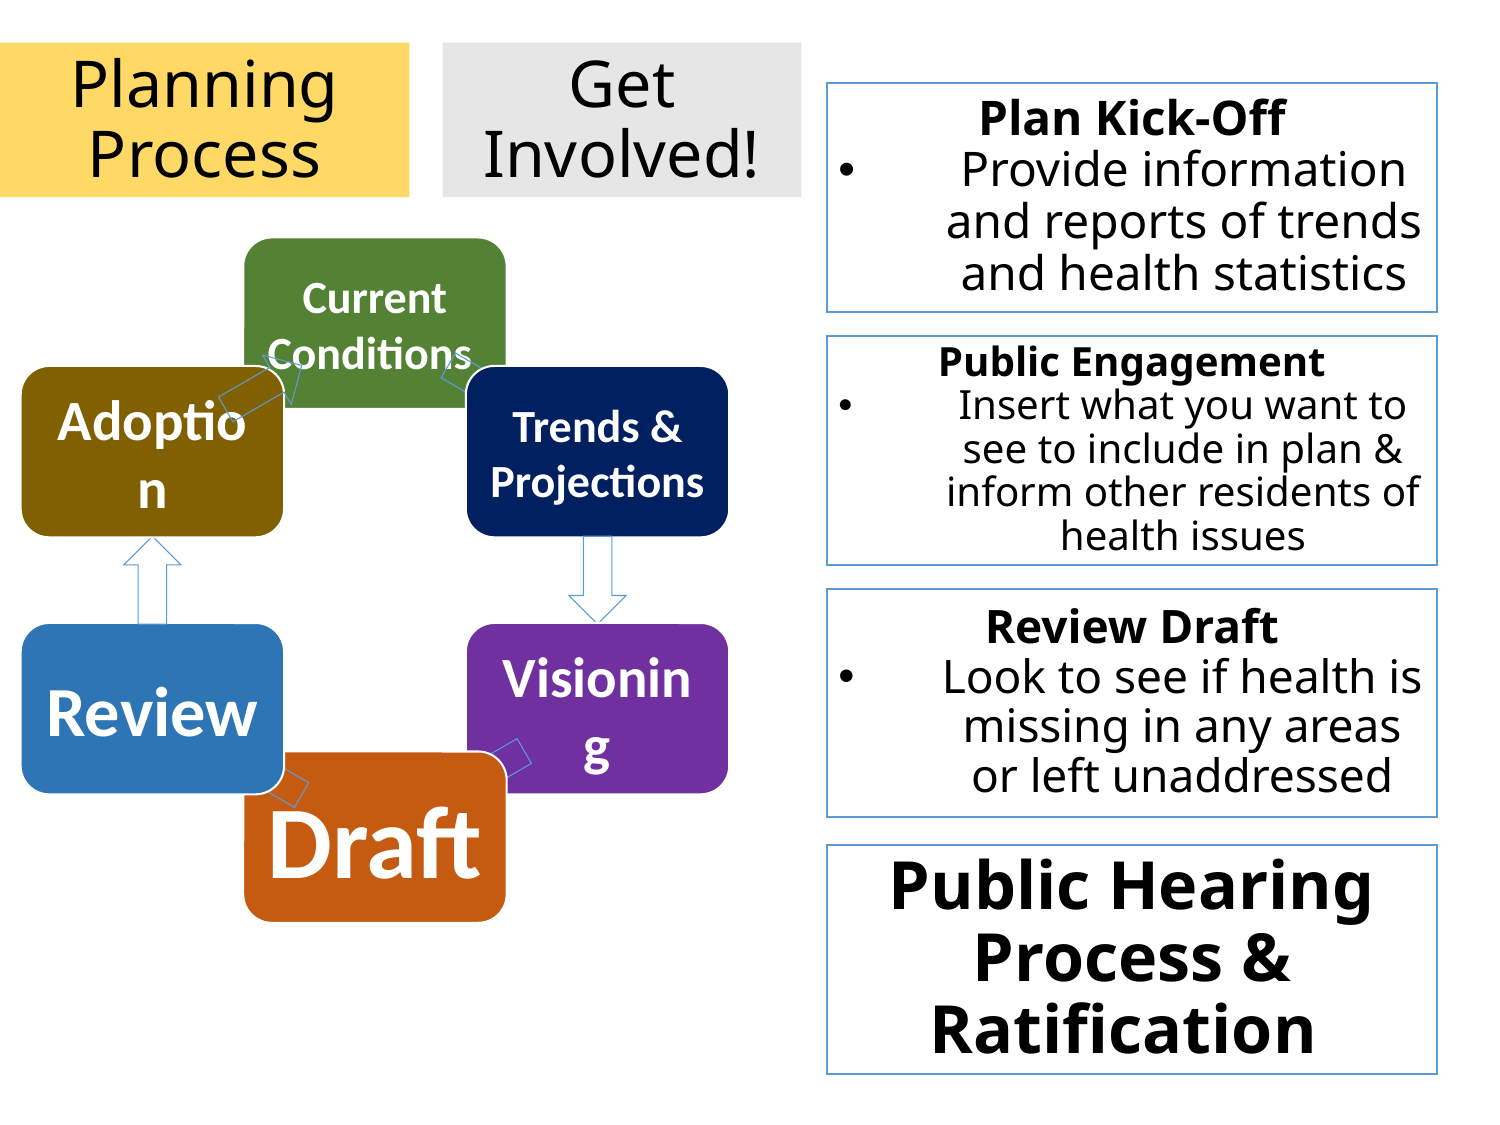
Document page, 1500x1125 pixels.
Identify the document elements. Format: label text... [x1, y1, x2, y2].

text_box Public Hearing Process & Ratification [826, 844, 1438, 1075]
text_box Public Engagement Insert what you want to see to include in plan & inform other residents of health issues [902, 335, 1438, 566]
text_box Get Involved! [442, 42, 802, 198]
text_box Plan Kick-Off Provide information and reports of trends and health statistics [826, 82, 1438, 313]
text_box Review Draft Look to see if health is missing in any areas or left unaddressed [902, 588, 1438, 818]
text_box Planning Process [0, 42, 410, 198]
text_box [0, 237, 902, 923]
